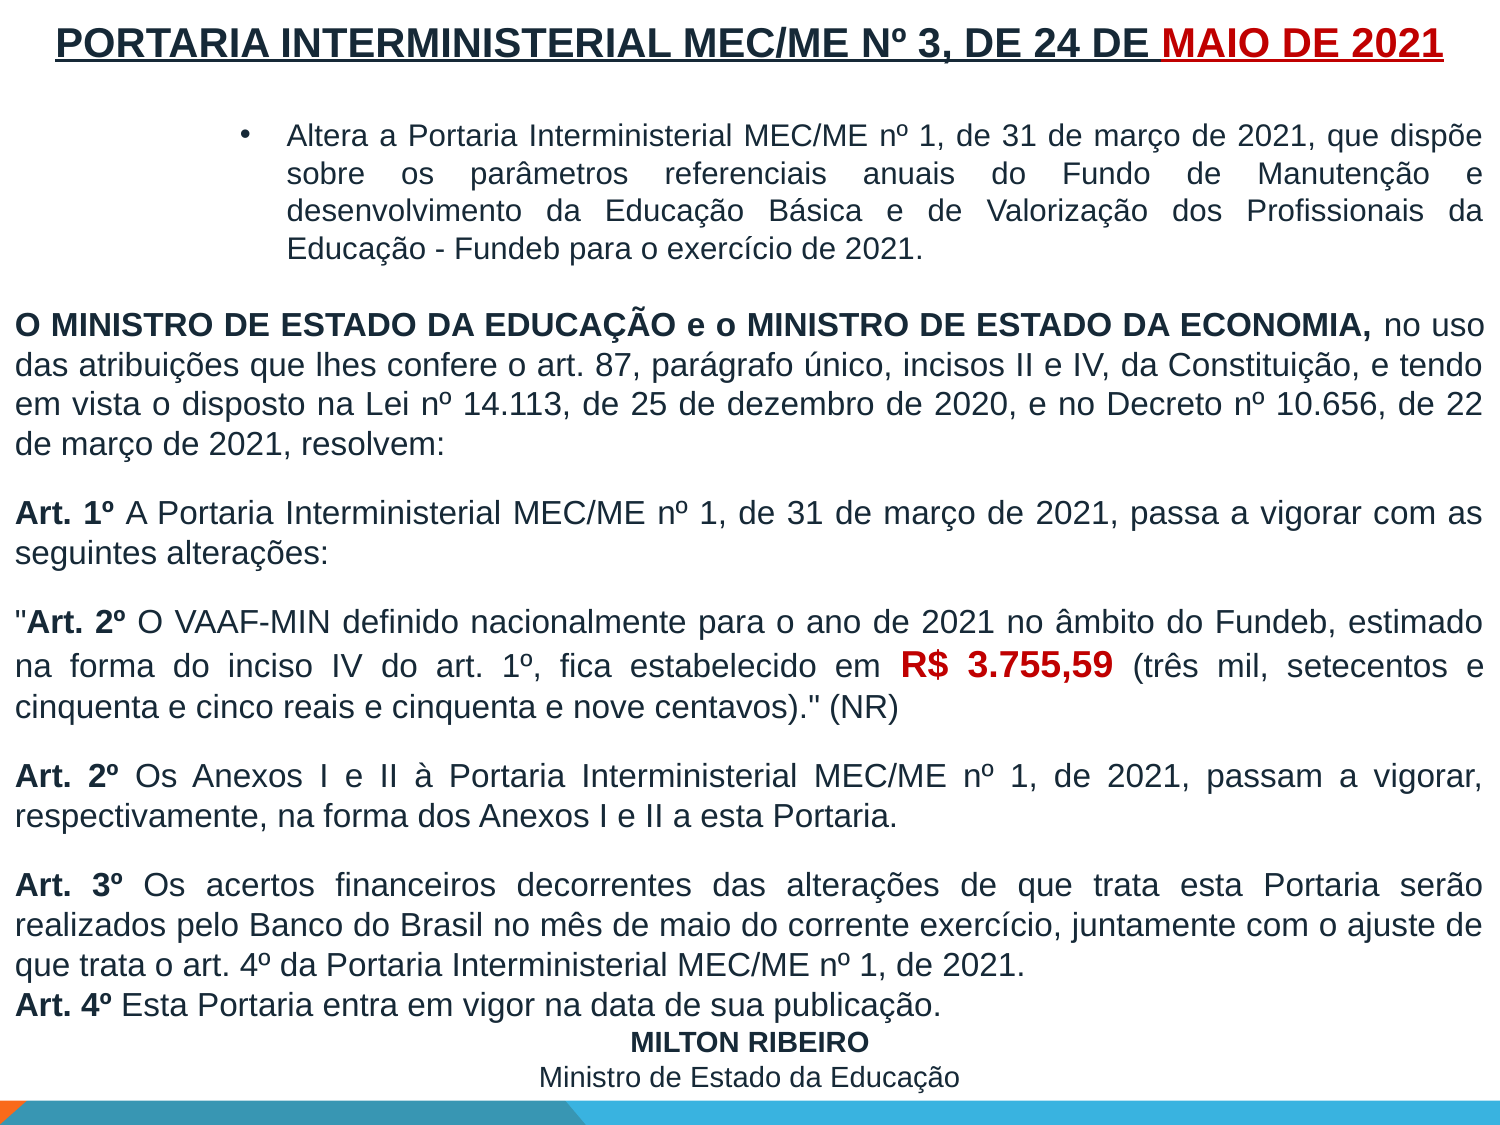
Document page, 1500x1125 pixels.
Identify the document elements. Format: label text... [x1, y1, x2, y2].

text_box PORTARIA INTERMINISTERIAL MEC/ME Nº 3, DE 24 DE MAIO DE 2021 Altera a Portaria Interministerial MEC/ME nº 1, de 31 de março de 2021, que dispõe sobre os parâmetros referenciais anuais do Fundo de Manutenção e desenvolvimento da Educação Básica e de Valorização dos Profissionais da Educação - Fundeb para o exercício de 2021. O MINISTRO DE ESTADO DA EDUCAÇÃO e o MINISTRO DE ESTADO DA ECONOMIA, no uso das atribuições que lhes confere o art. 87, parágrafo único, incisos II e IV, da Constituição, e tendo em vista o disposto na Lei nº 14.113, de 25 de dezembro de 2020, e no Decreto nº 10.656, de 22 de março de 2021, resolvem: Art. 1º A Portaria Interministerial MEC/ME nº 1, de 31 de março de 2021, passa a vigorar com as seguintes alterações: "Art. 2º O VAAF-MIN definido nacionalmente para o ano de 2021 no âmbito do Fundeb, estimado na forma do inciso IV do art. 1º, fica estabelecido em R$ 3.755,59 (três mil, setecentos e cinquenta e cinco reais e cinquenta e nove centavos)." (NR) Art. 2º Os Anexos I e II à Portaria Interministerial MEC/ME nº 1, de 2021, passam a vigorar, respectivamente, na forma dos Anexos I e II a esta Portaria. Art. 3º Os acertos financeiros decorrentes das alterações de que trata esta Portaria serão realizados pelo Banco do Brasil no mês de maio do corrente exercício, juntamente com o ajuste de que trata o art. 4º da Portaria Interministerial MEC/ME nº 1, de 2021. Art. 4º Esta Portaria entra em vigor na data de sua publicação. MILTON RIBEIRO Ministro de Estado da Educação [0, 8, 1500, 1101]
